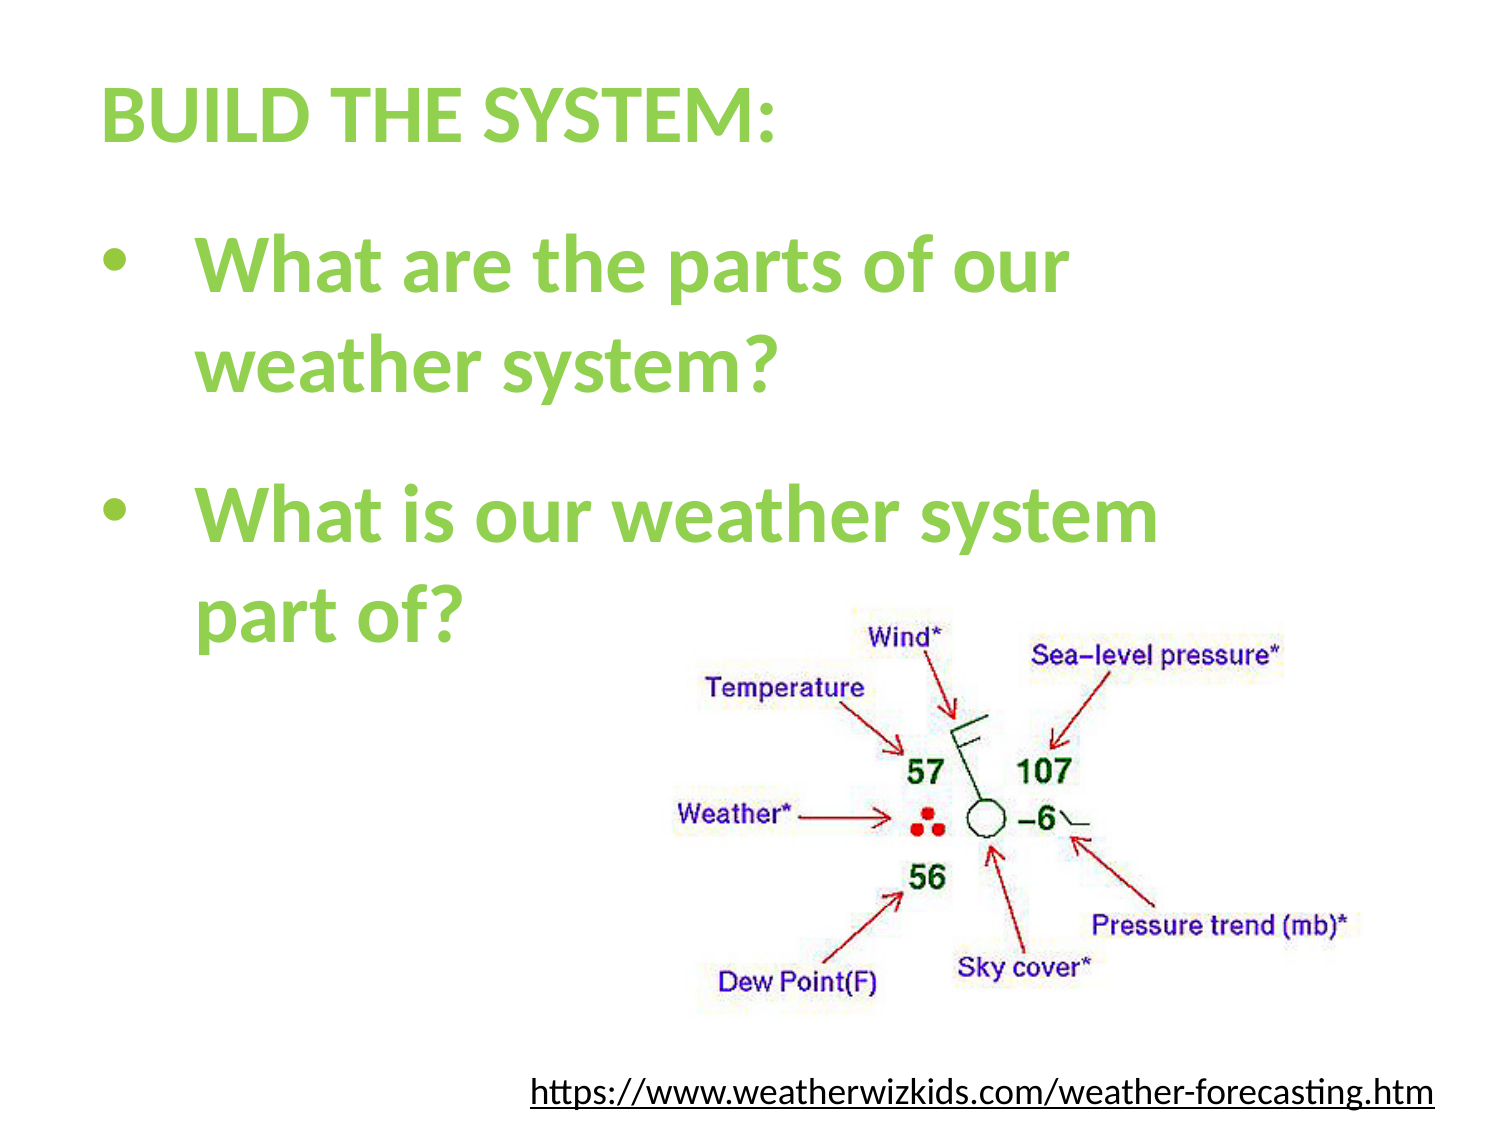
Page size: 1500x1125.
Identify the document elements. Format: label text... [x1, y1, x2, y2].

text_box https://www.weatherwizkids.com/weather-forecasting.htm [514, 1059, 1500, 1121]
text_box BUILD THE SYSTEM: What are the parts of our weather system? What is our weather system part of? [85, 51, 1258, 774]
picture [647, 583, 1364, 1038]
